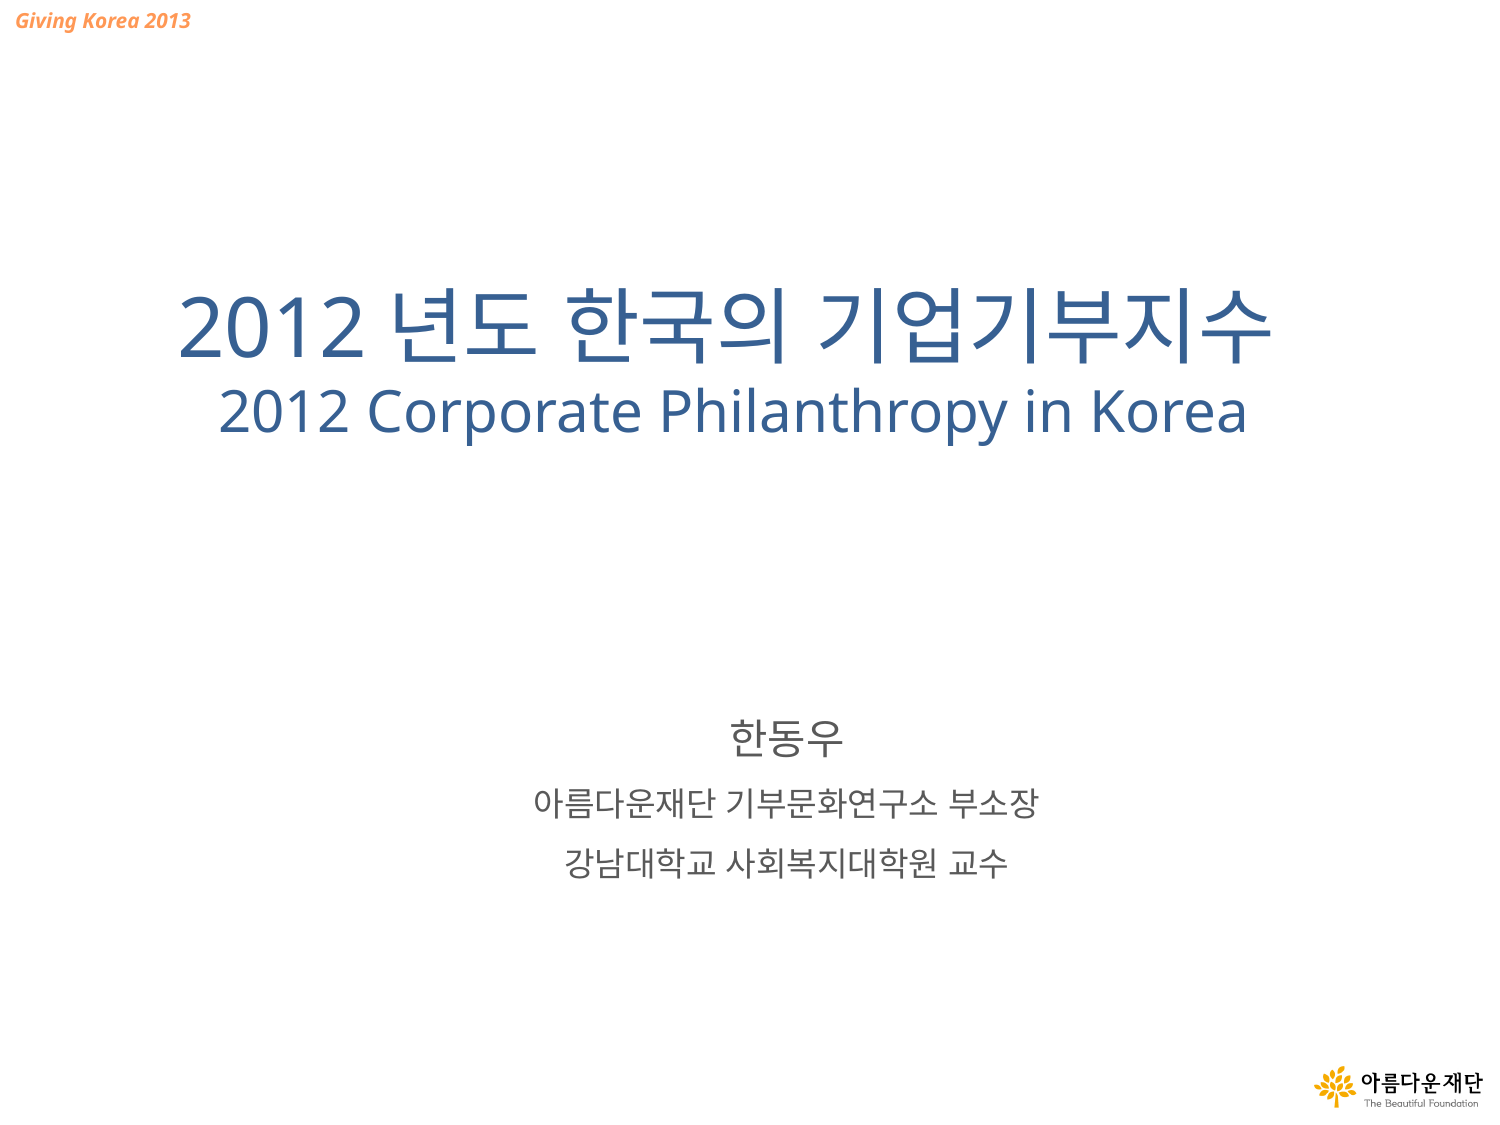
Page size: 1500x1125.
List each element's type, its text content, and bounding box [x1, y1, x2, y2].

text_box 한동우 아름다운재단 기부문화연구소 부소장 강남대학교 사회복지대학원 교수 [518, 680, 1056, 891]
text_box 2012년도 한국의 기업기부지수 2012 Corporate Philanthropy in Korea [162, 267, 1290, 452]
text_box Giving Korea 2013 [0, 0, 219, 40]
picture [1281, 1056, 1500, 1125]
